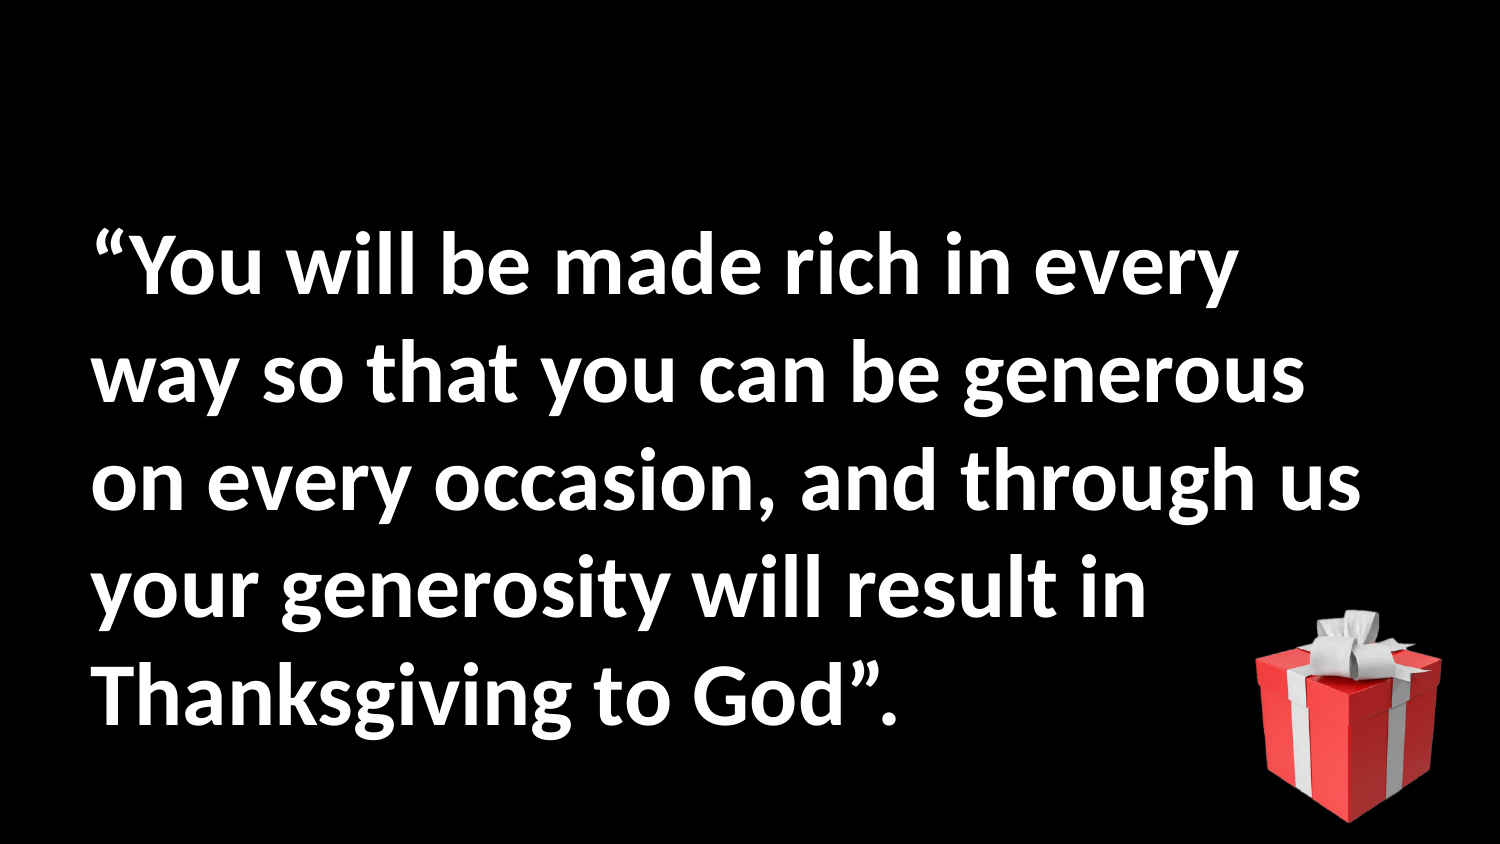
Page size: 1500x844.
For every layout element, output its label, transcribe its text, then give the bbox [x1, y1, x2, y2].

picture [1198, 543, 1499, 844]
list “You will be made rich in every way so that you can be generous on every occasion, and through us your generosity will result in Thanksgiving to God”. [75, 196, 1425, 754]
